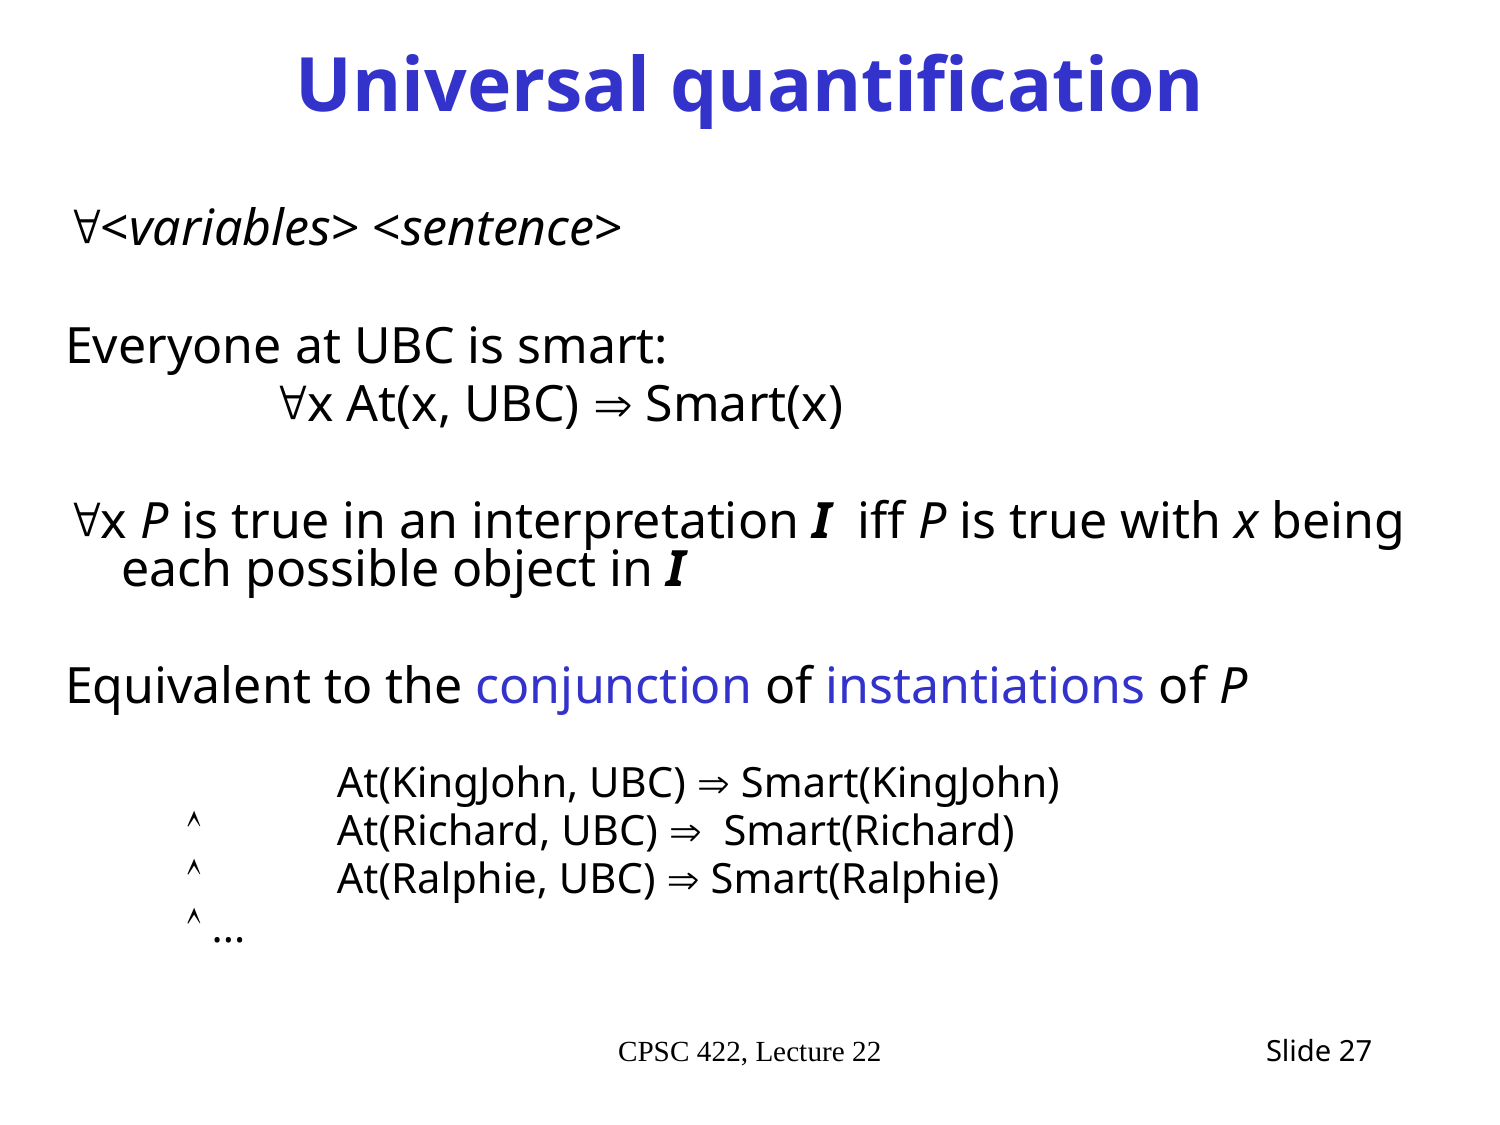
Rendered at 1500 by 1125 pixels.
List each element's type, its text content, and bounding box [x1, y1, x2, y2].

slide_number Slide 27 [1074, 1024, 1388, 1101]
title Universal quantification [49, 24, 1451, 138]
footer CPSC 422, Lecture 22 [512, 1024, 988, 1101]
list <variables> <sentence> Everyone at UBC is smart: x At(x, UBC)  Smart(x) x P is true in an interpretation I iff P is true with x being each possible object in I Equivalent to the conjunction of instantiations of P At(KingJohn, UBC)  Smart(KingJohn)  At(Richard, UBC)  Smart(Richard)  At(Ralphie, UBC)  Smart(Ralphie)  ... [49, 199, 1438, 938]
